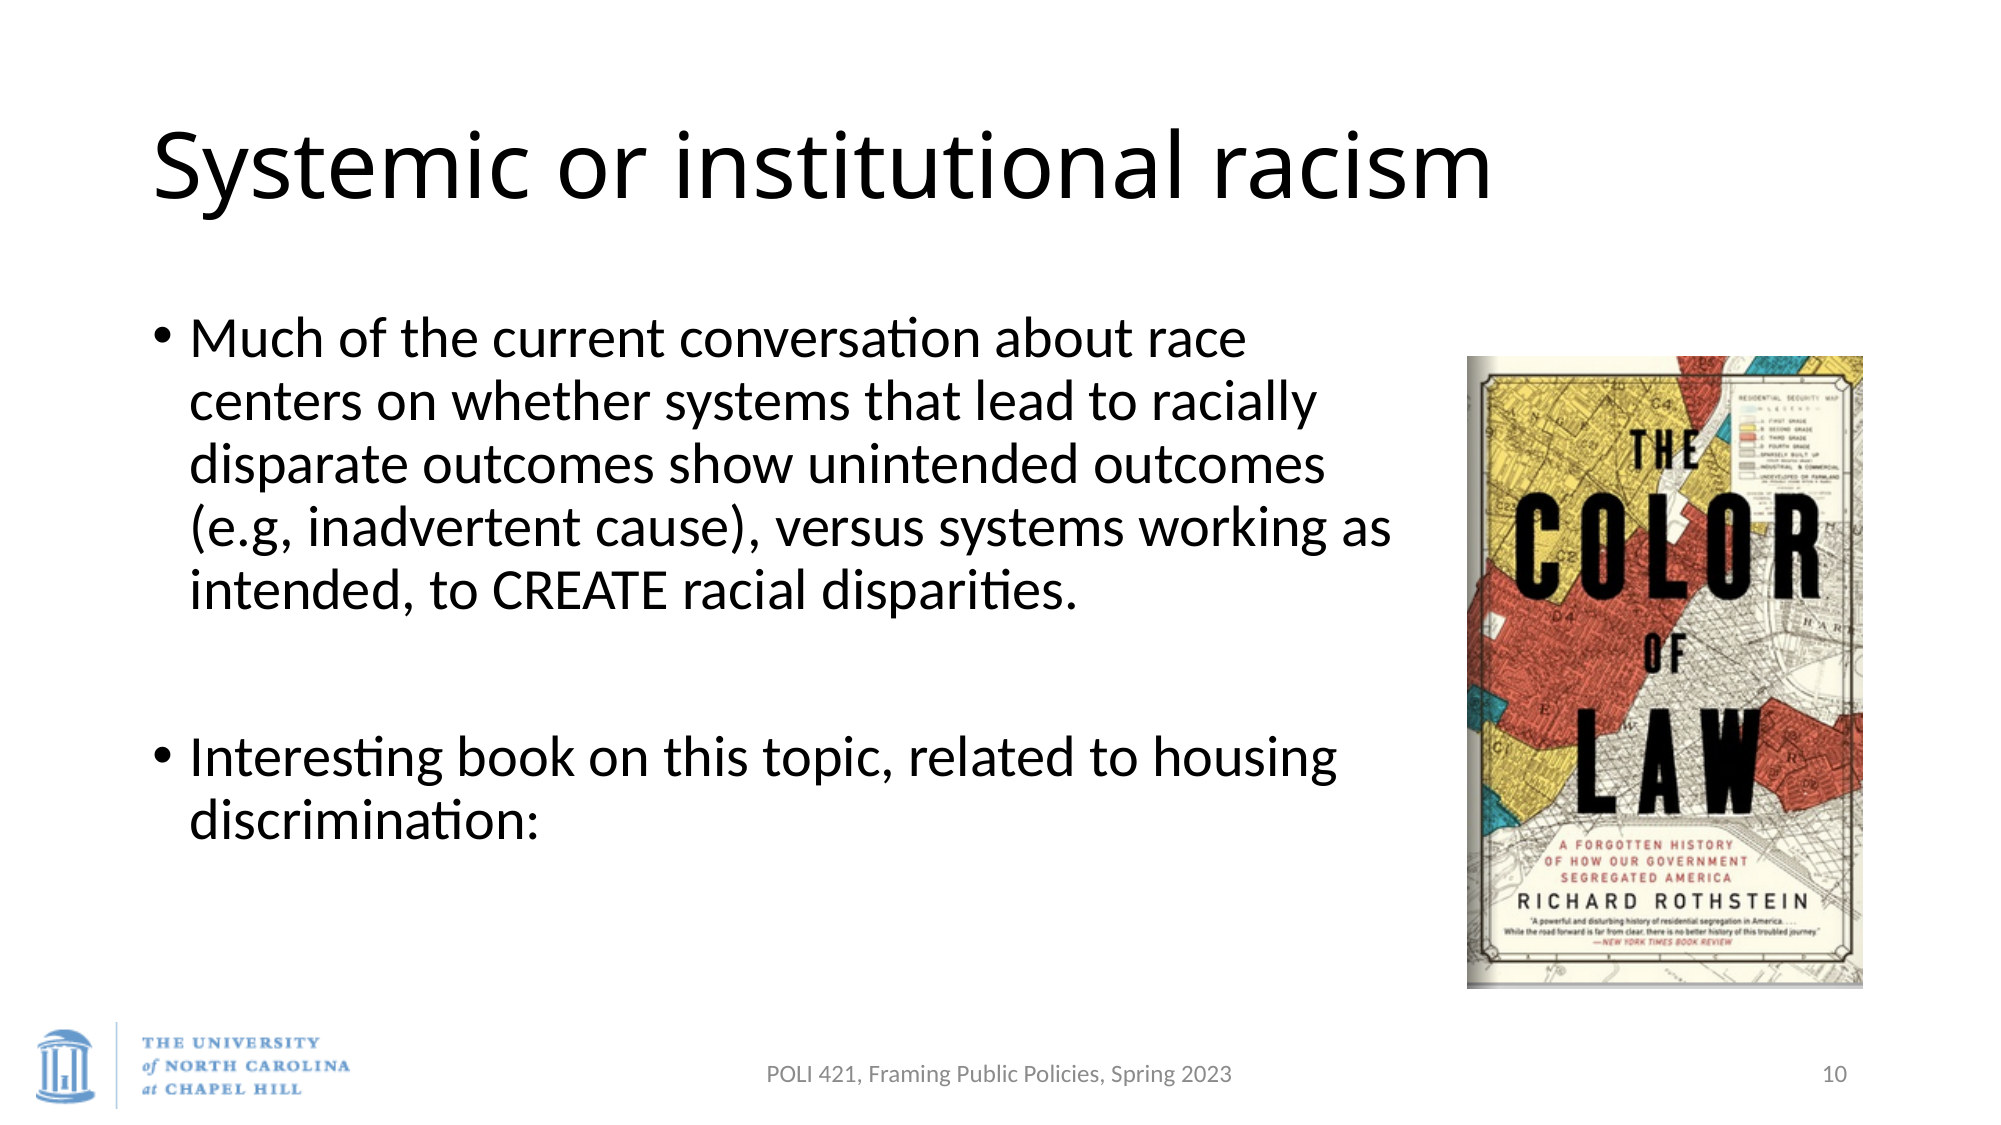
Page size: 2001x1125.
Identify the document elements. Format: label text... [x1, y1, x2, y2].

footer POLI 421, Framing Public Policies, Spring 2023 [662, 1042, 1338, 1103]
list Much of the current conversation about race centers on whether systems that lead to racially disparate outcomes show unintended outcomes (e.g, inadvertent cause), versus systems working as intended, to CREATE racial disparities. Interesting book on this topic, related to housing discrimination: [137, 299, 1432, 1004]
picture [1467, 356, 1863, 989]
slide_number 10 [1412, 1042, 1863, 1103]
picture [36, 1022, 350, 1109]
title Systemic or institutional racism [137, 59, 1863, 278]
